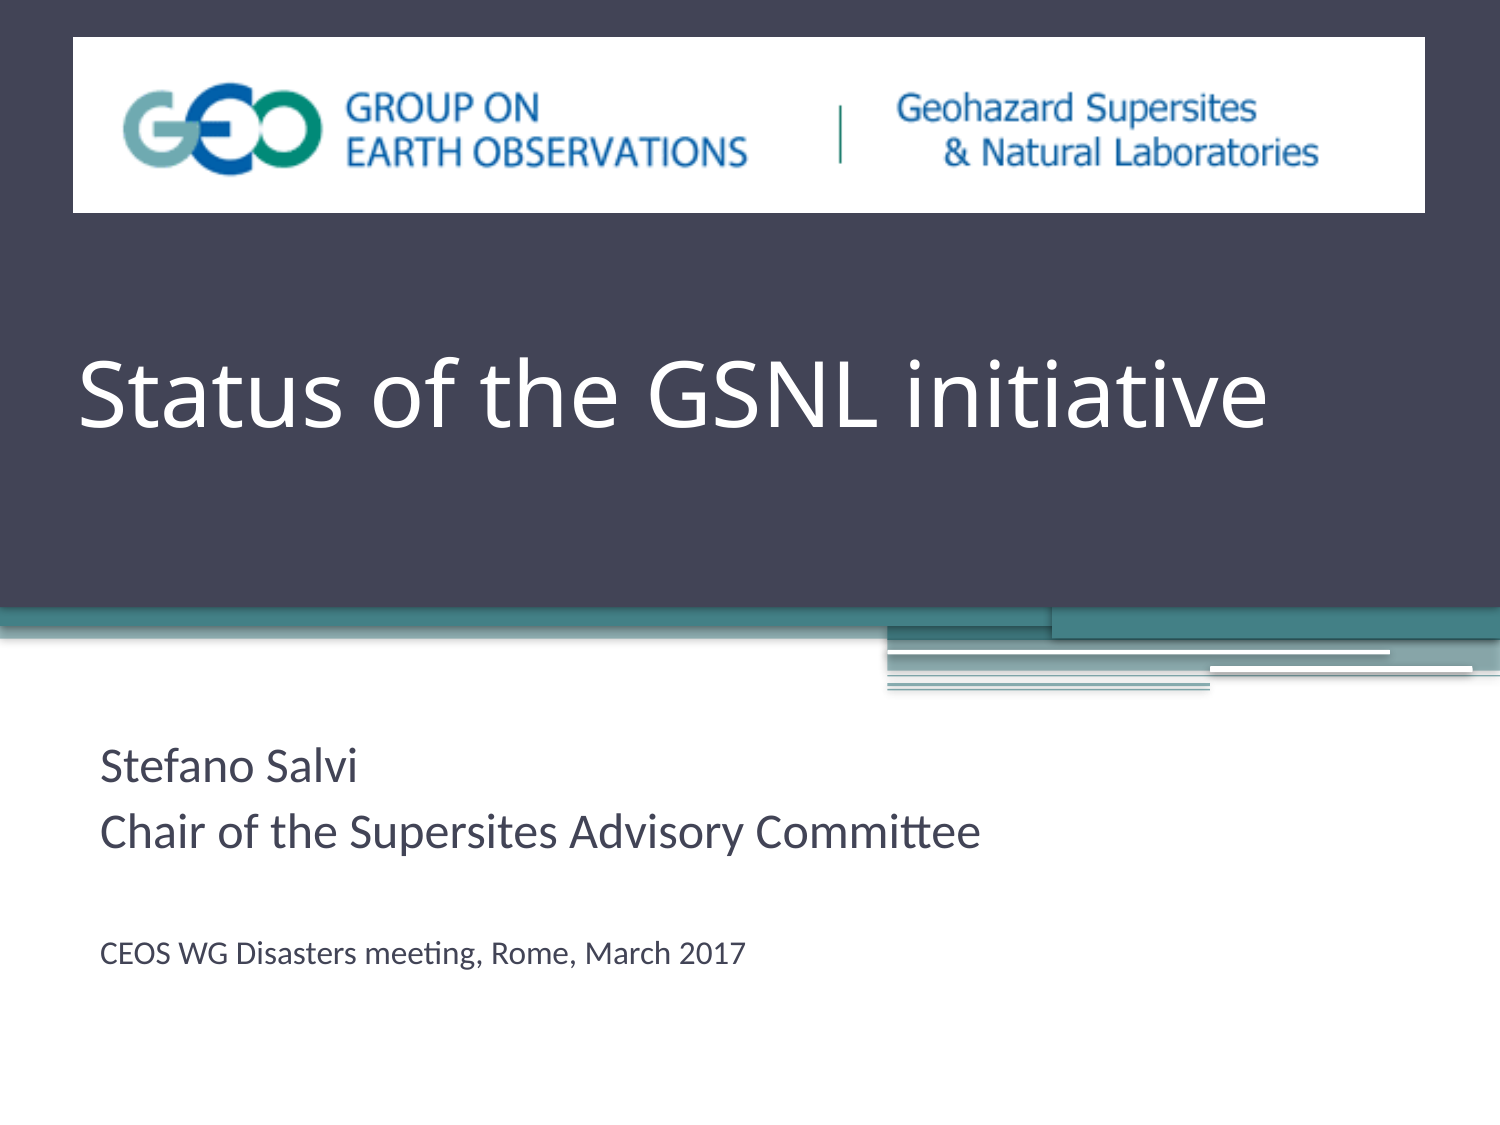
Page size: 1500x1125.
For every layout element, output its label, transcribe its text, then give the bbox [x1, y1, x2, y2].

text_box Stefano Salvi Chair of the Supersites Advisory Committee CEOS WG Disasters meeting, Rome, March 2017 [75, 724, 1150, 1013]
picture [73, 37, 1426, 213]
title Status of the GSNL initiative [62, 312, 1450, 454]
